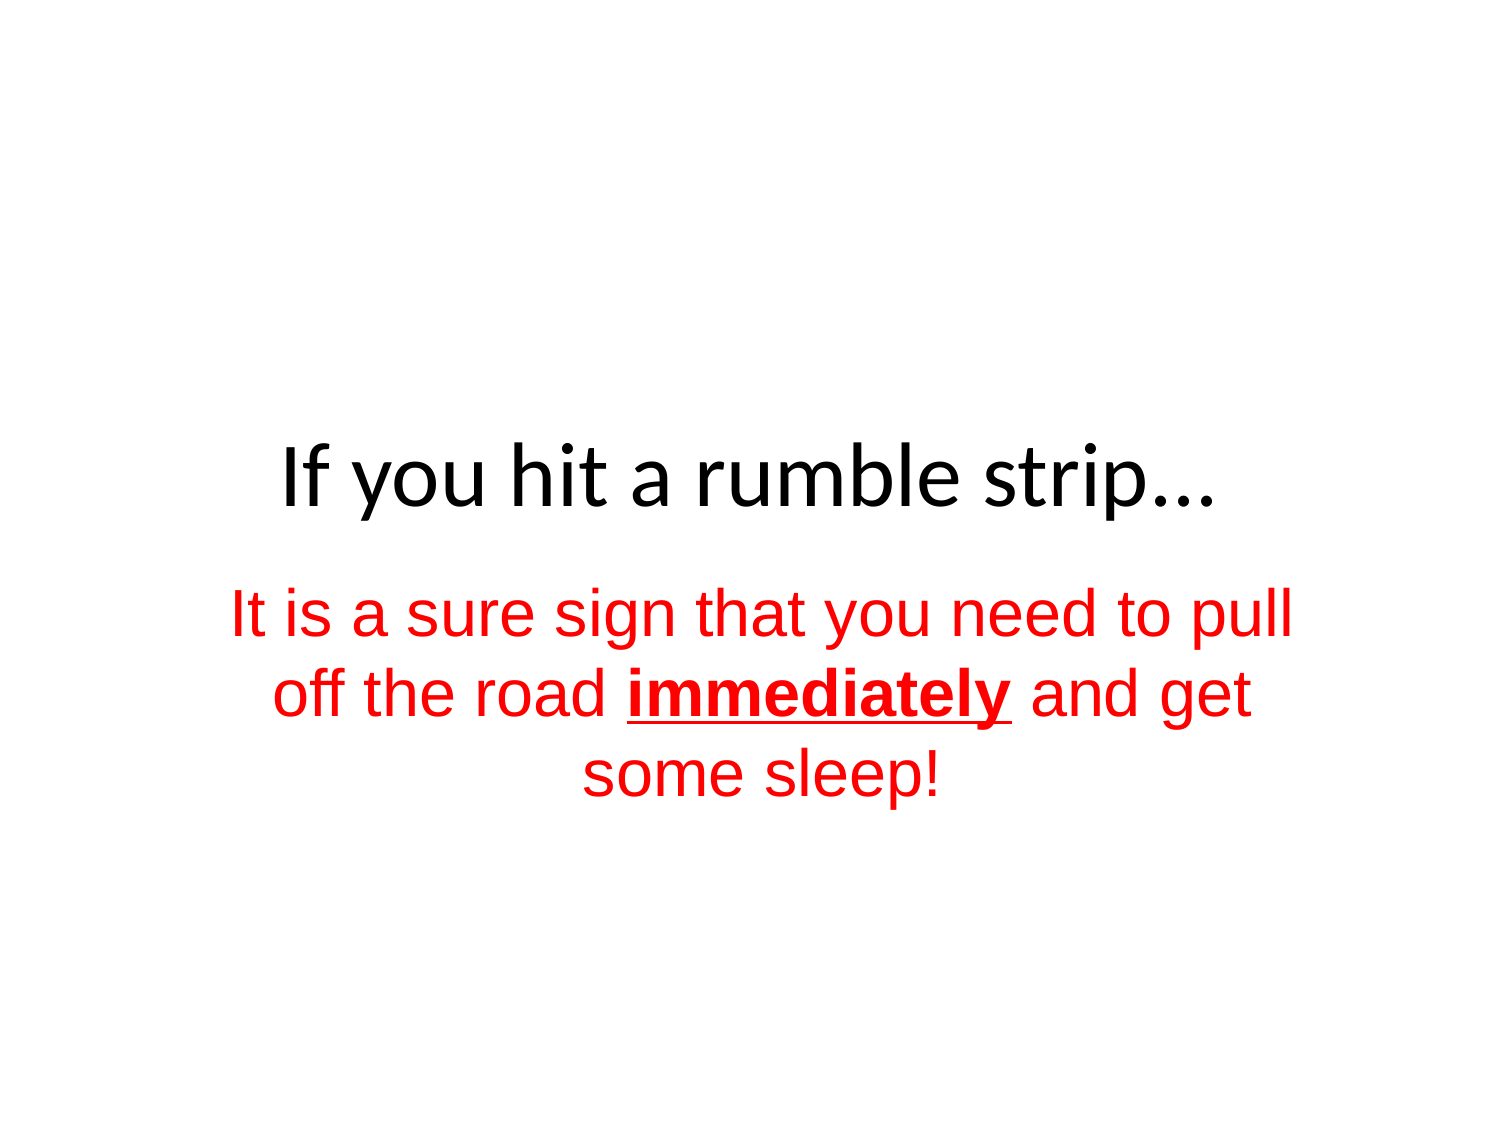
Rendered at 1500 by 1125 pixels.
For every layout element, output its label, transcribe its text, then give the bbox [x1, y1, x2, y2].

subtitle It is a sure sign that you need to pull off the road immediately and get some sleep! [174, 562, 1350, 941]
title If you hit a rumble strip... [112, 349, 1388, 591]
